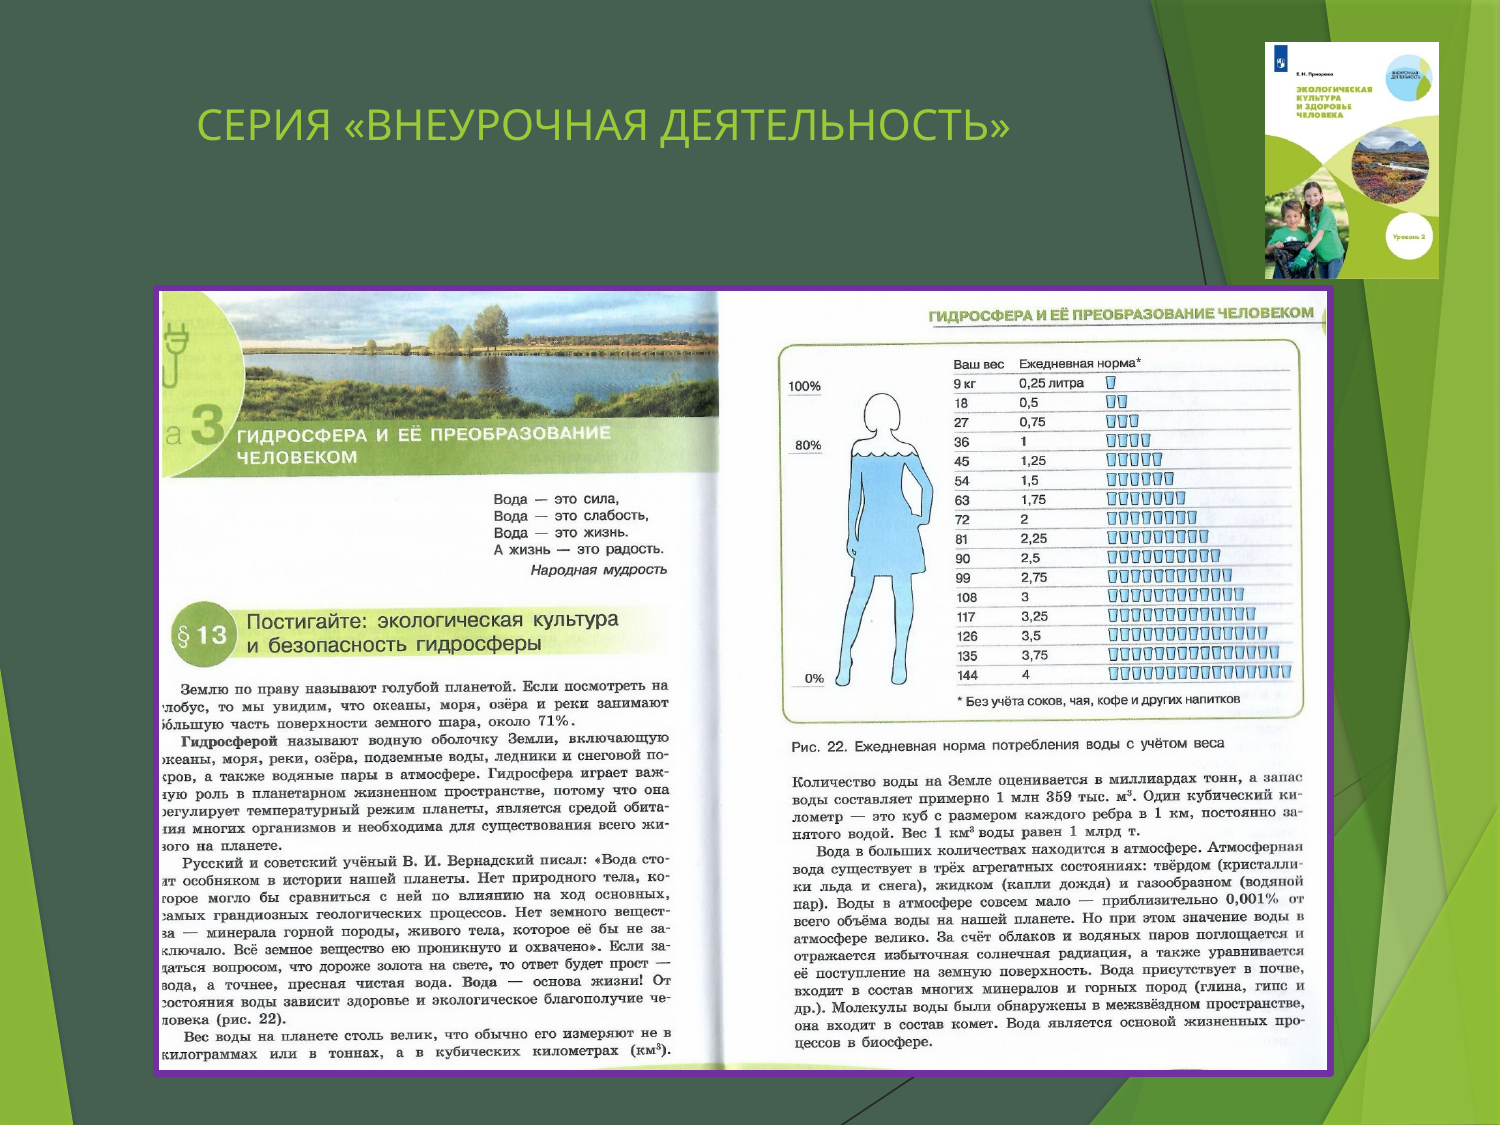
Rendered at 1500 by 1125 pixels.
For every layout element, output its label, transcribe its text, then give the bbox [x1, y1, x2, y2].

title СЕРИЯ «ВНЕУРОЧНАЯ ДЕЯТЕЛЬНОСТЬ» [181, 90, 1223, 209]
picture [1265, 42, 1440, 280]
picture [158, 290, 1328, 1071]
